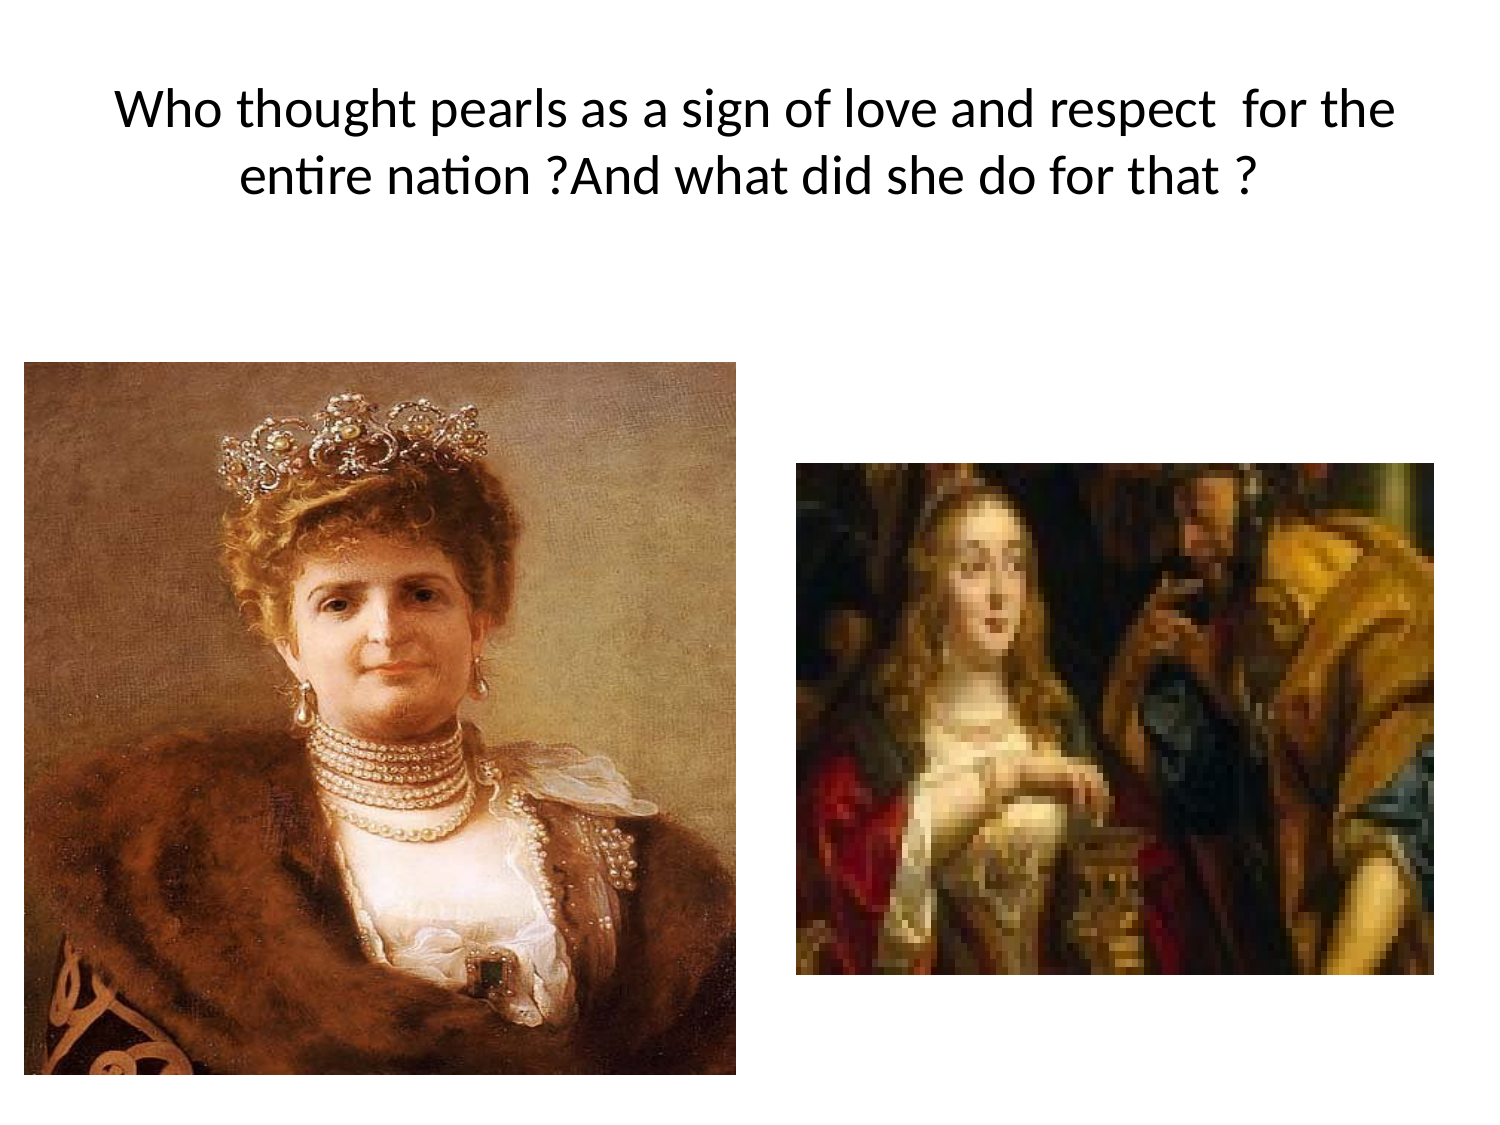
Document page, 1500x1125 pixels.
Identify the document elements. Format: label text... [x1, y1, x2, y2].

picture [796, 462, 1435, 975]
title Who thought pearls as a sign of love and respect for the entire nation ?And what did she do for that ? [75, 45, 1425, 233]
picture [24, 362, 736, 1076]
